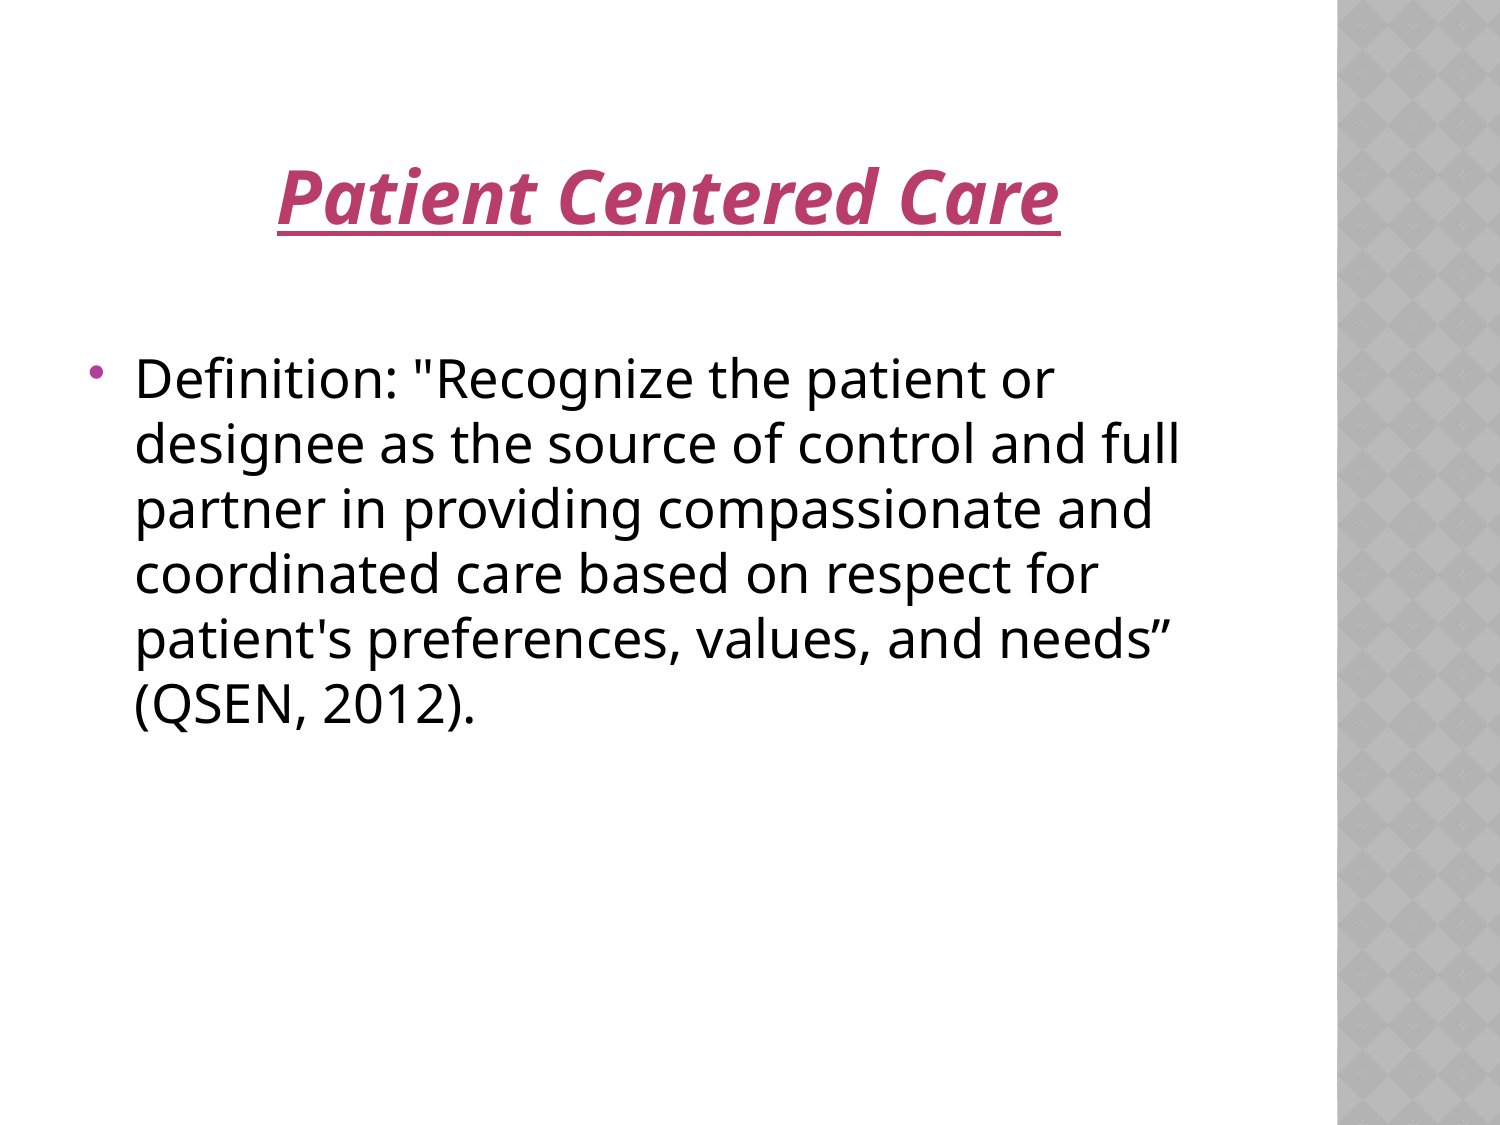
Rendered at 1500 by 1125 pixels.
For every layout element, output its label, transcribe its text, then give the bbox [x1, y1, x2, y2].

list Definition: "Recognize the patient or designee as the source of control and full partner in providing compassionate and coordinated care based on respect for patient's preferences, values, and needs” (QSEN, 2012). [75, 337, 1263, 888]
title Patient Centered Care [75, 52, 1263, 240]
